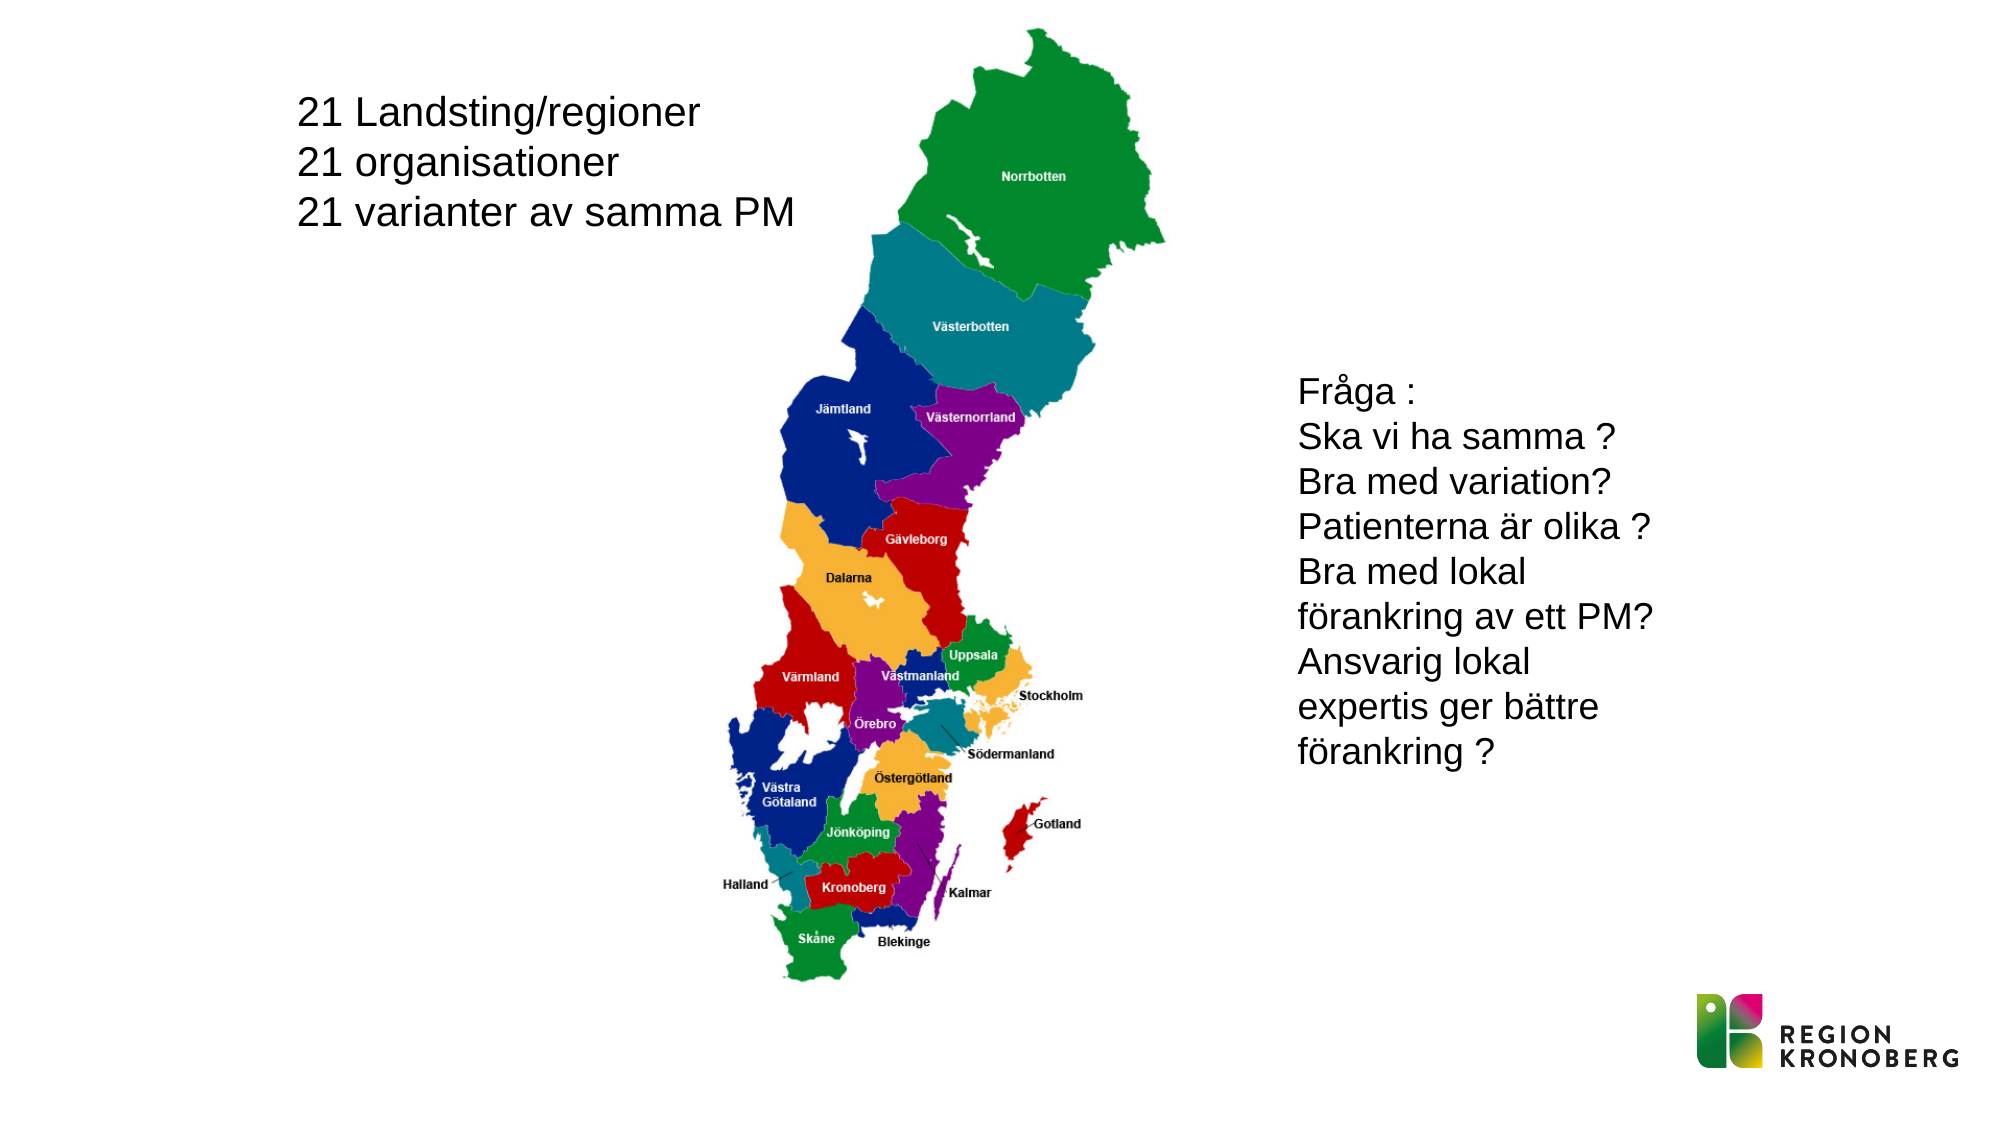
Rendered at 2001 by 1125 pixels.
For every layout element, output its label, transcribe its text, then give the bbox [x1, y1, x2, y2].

text_box Fråga : Ska vi ha samma ? Bra med variation? Patienterna är olika ? Bra med lokal förankring av ett PM? Ansvarig lokal expertis ger bättre förankring ? [1282, 359, 1684, 780]
text_box 21 Landsting/regioner 21 organisationer 21 varianter av samma PM [282, 77, 711, 242]
picture [1697, 994, 1958, 1068]
picture [711, 12, 1181, 990]
